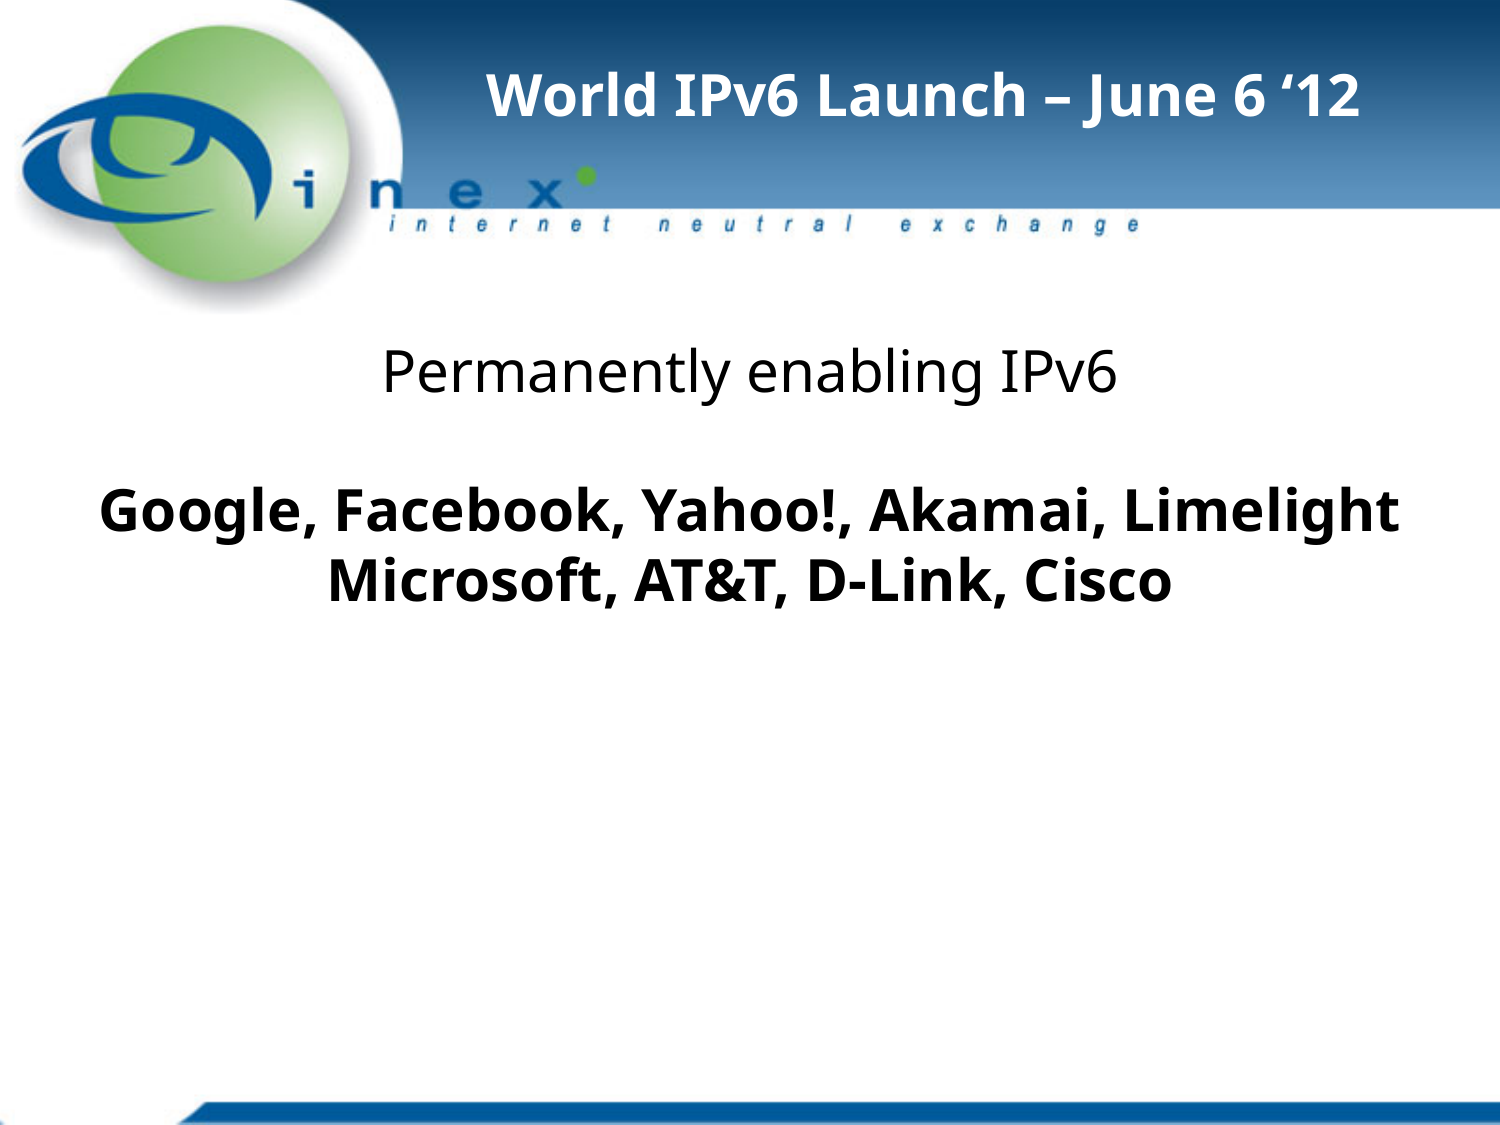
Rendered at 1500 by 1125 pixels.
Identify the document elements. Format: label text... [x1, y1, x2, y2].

title World IPv6 Launch – June 6 ‘12 [348, 0, 1500, 195]
picture [0, 0, 1500, 1125]
text_box Permanently enabling IPv6 Google, Facebook, Yahoo!, Akamai, Limelight Microsoft, AT&T, D-Link, Cisco [41, 326, 1459, 691]
